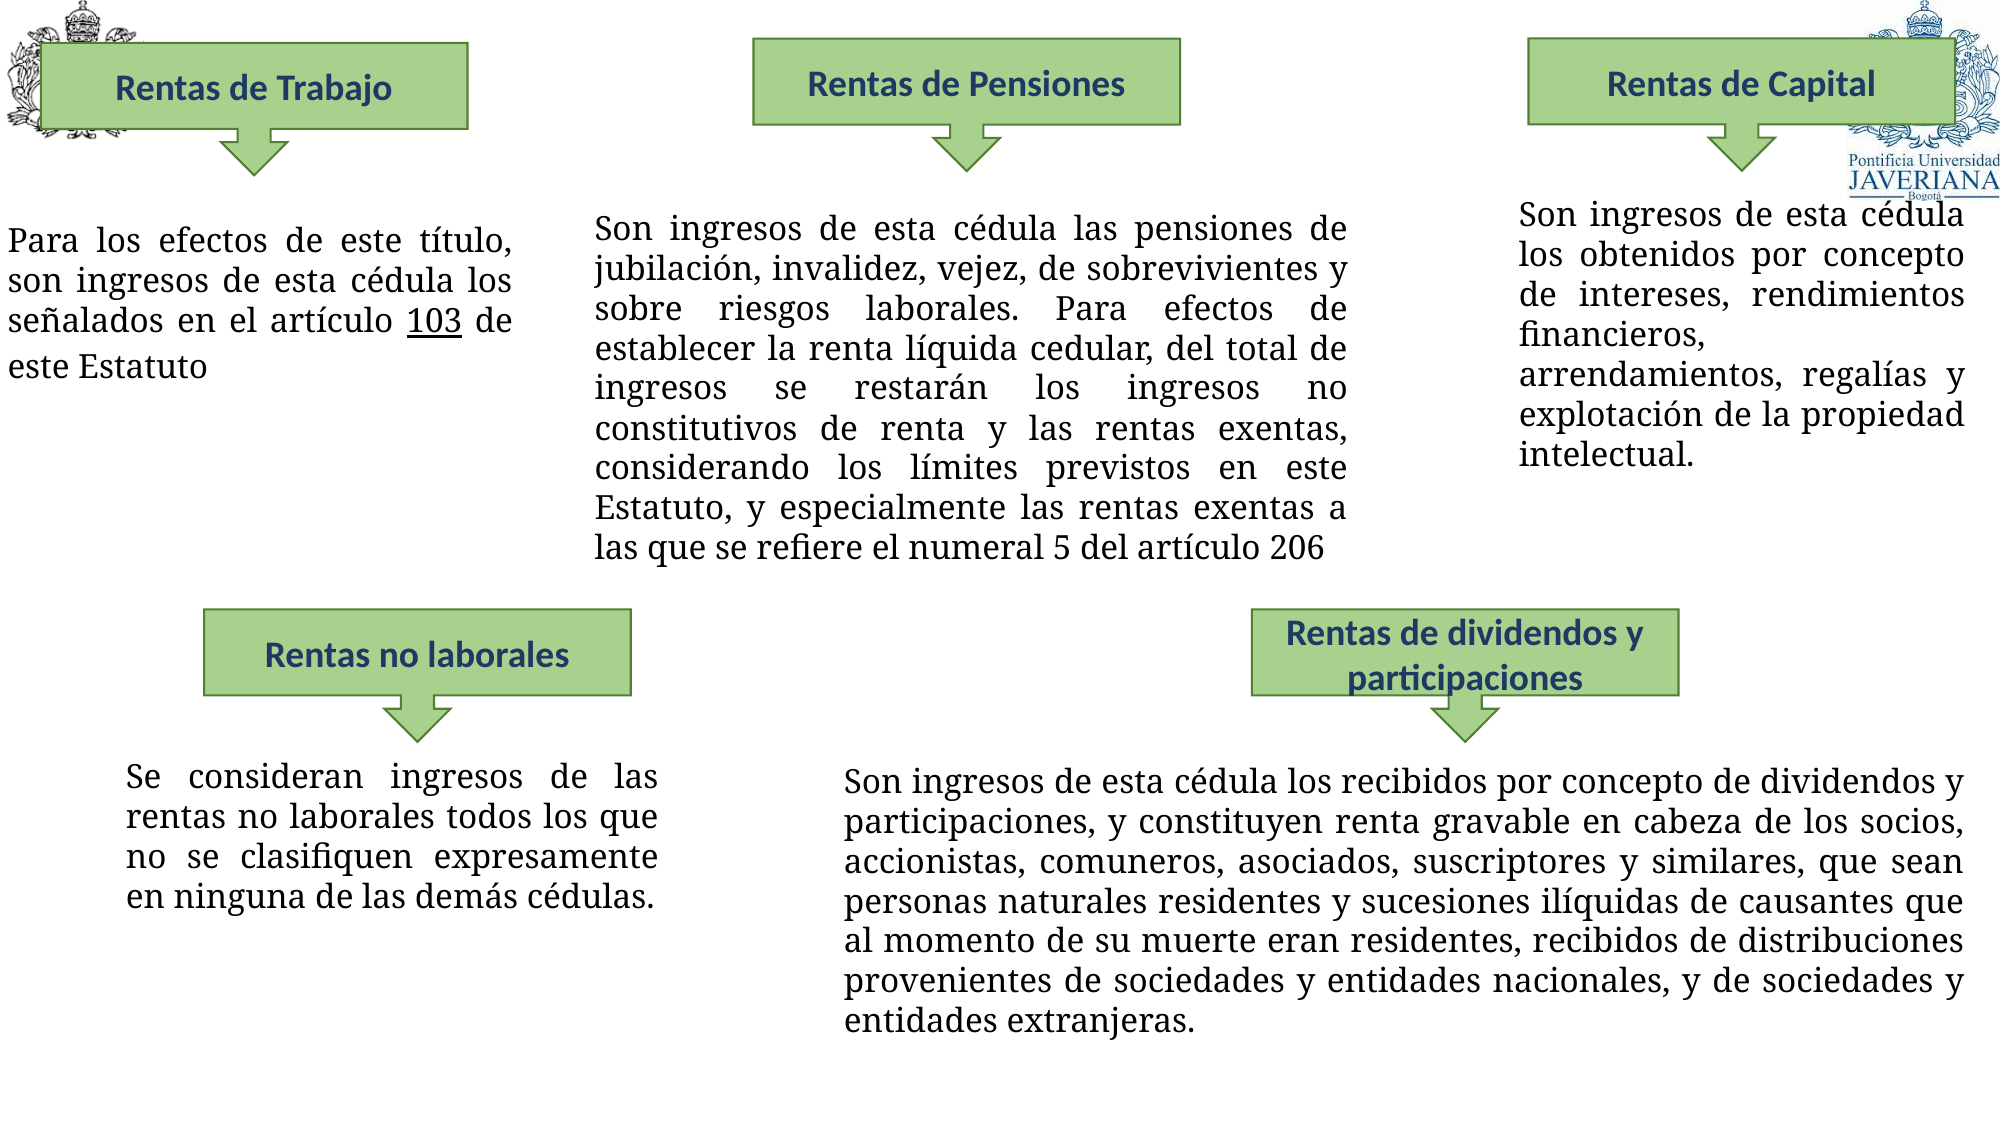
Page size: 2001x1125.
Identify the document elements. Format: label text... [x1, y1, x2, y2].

picture [1847, 0, 2000, 201]
text_box Son ingresos de esta cédula los recibidos por concepto de dividendos y participaciones, y constituyen renta gravable en cabeza de los socios, accionistas, comuneros, asociados, suscriptores y similares, que sean personas naturales residentes y sucesiones ilíquidas de causantes que al momento de su muerte eran residentes, recibidos de distribuciones provenientes de sociedades y entidades nacionales, y de sociedades y entidades extranjeras. [829, 752, 1981, 1047]
text_box Rentas de Pensiones [752, 37, 1182, 173]
text_box Rentas no laborales [203, 608, 632, 744]
text_box Rentas de Trabajo [165, 41, 469, 177]
text_box Rentas de Capital [1527, 37, 1957, 173]
text_box Rentas de dividendos y participaciones [1250, 608, 1680, 744]
text_box Son ingresos de esta cédula los obtenidos por concepto de intereses, rendimientos financieros, arrendamientos, regalías y explotación de la propiedad intelectual. [1503, 185, 1981, 481]
text_box Son ingresos de esta cédula las pensiones de jubilación, invalidez, vejez, de sobrevivientes y sobre riesgos laborales. Para efectos de establecer la renta líquida cedular, del total de ingresos se restarán los ingresos no constitutivos de renta y las rentas exentas, considerando los límites previstos en este Estatuto, y especialmente las rentas exentas a las que se refiere el numeral 5 del artículo 206 [579, 199, 1364, 574]
text_box Se consideran ingresos de las rentas no laborales todos los que no se clasifiquen expresamente en ninguna de las demás cédulas. [111, 747, 674, 923]
picture [0, 0, 165, 148]
text_box Para los efectos de este título, son ingresos de esta cédula los señalados en el artículo 103 de este Estatuto [0, 212, 528, 393]
